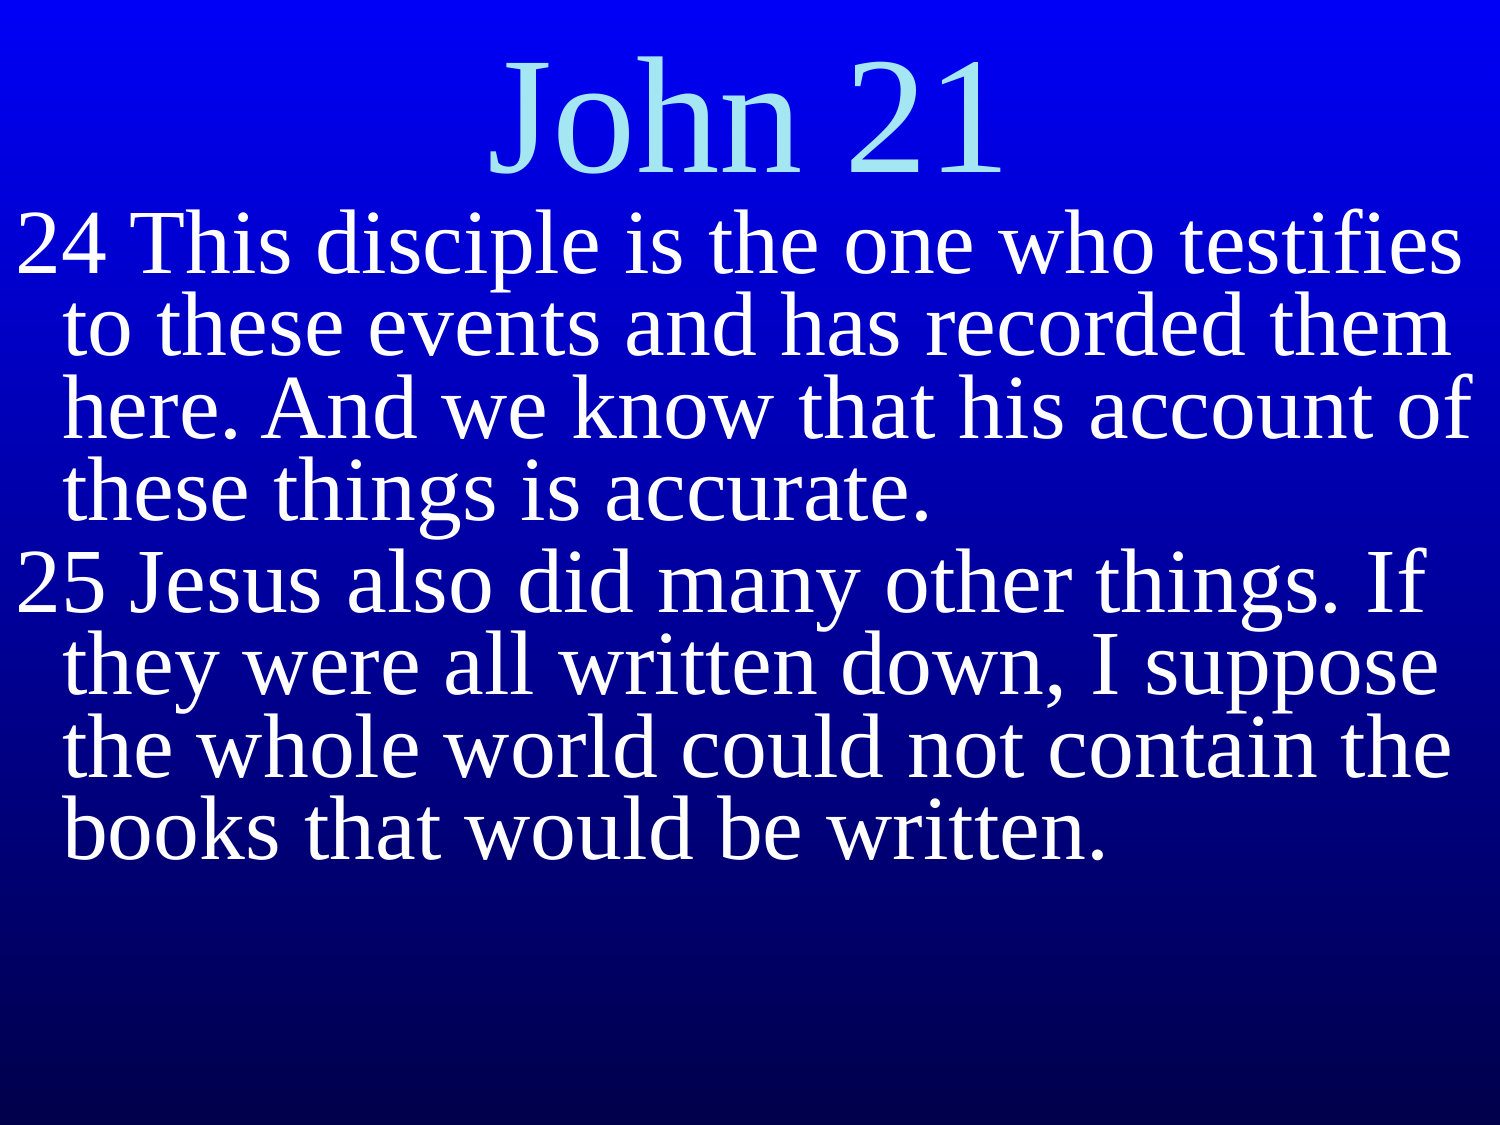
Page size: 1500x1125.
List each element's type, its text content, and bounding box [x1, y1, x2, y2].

list 24 This disciple is the one who testifies to these events and has recorded them here. And we know that his account of these things is accurate. 25 Jesus also did many other things. If they were all written down, I suppose the whole world could not contain the books that would be written. [0, 199, 1500, 1001]
title John 21 [0, 0, 1500, 199]
